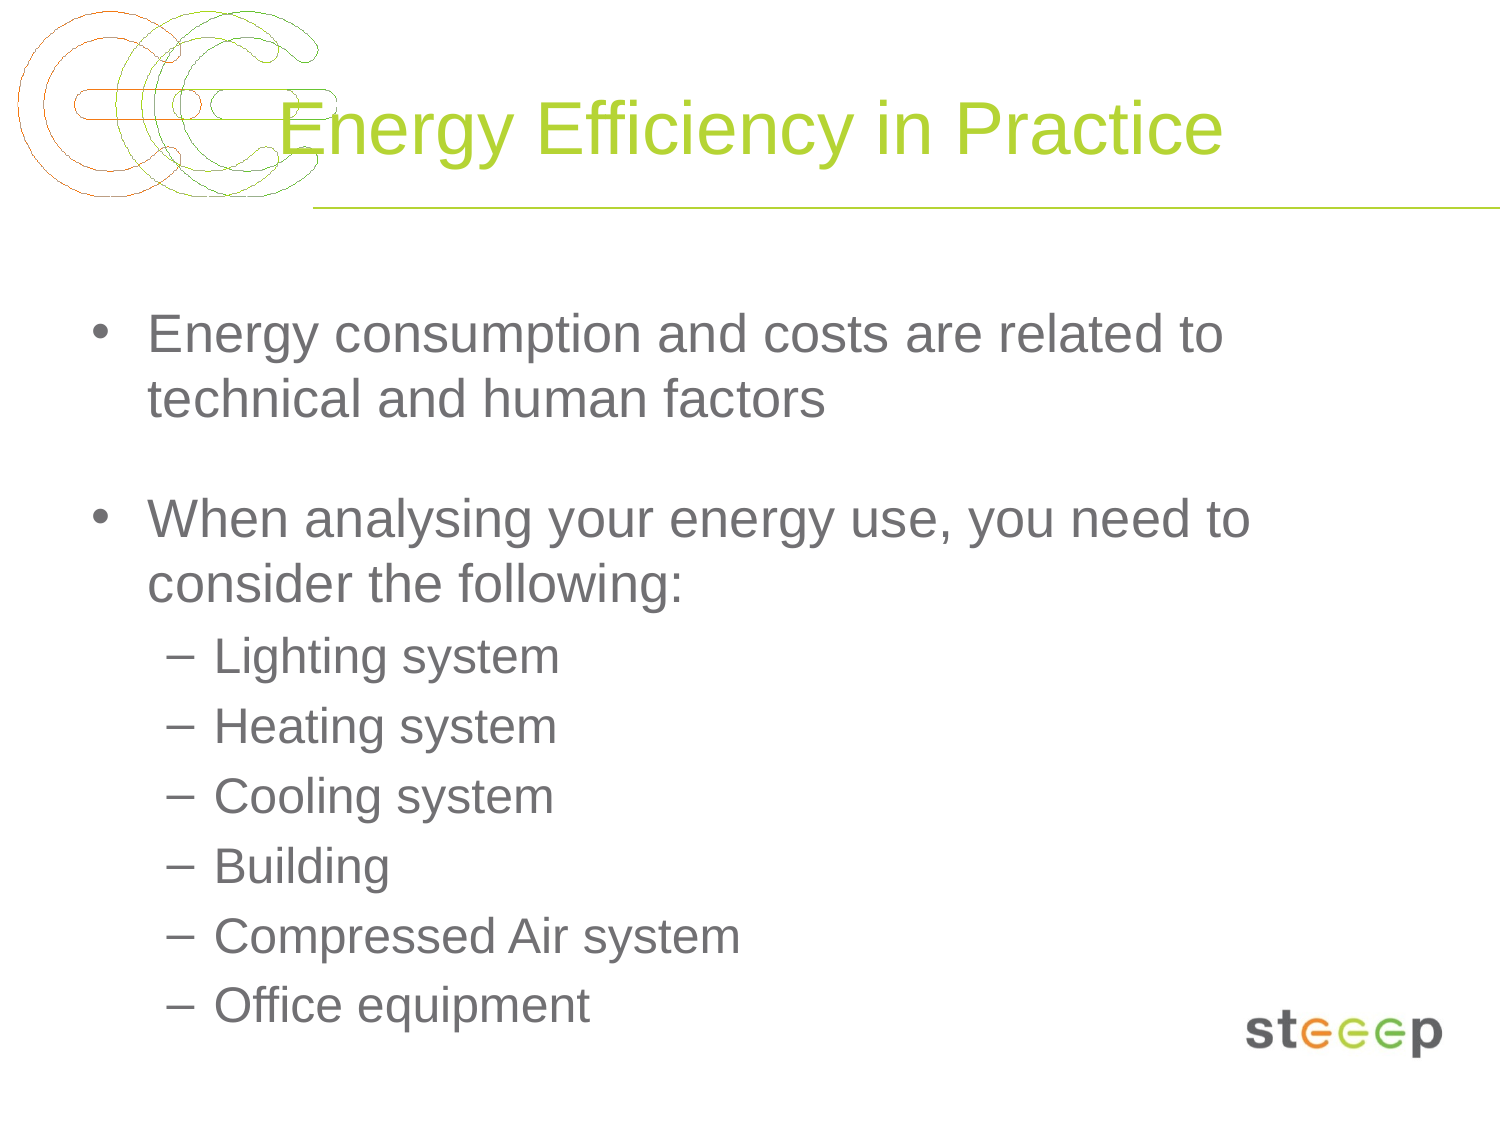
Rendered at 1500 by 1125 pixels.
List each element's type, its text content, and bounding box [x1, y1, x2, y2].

picture [17, 11, 337, 197]
title Energy Efficiency in Practice [76, 30, 1427, 219]
list Energy consumption and costs are related to technical and human factors When analysing your energy use, you need to consider the following: Lighting system Heating system Cooling system Building Compressed Air system Office equipment [76, 290, 1427, 1048]
picture [1187, 968, 1500, 1125]
